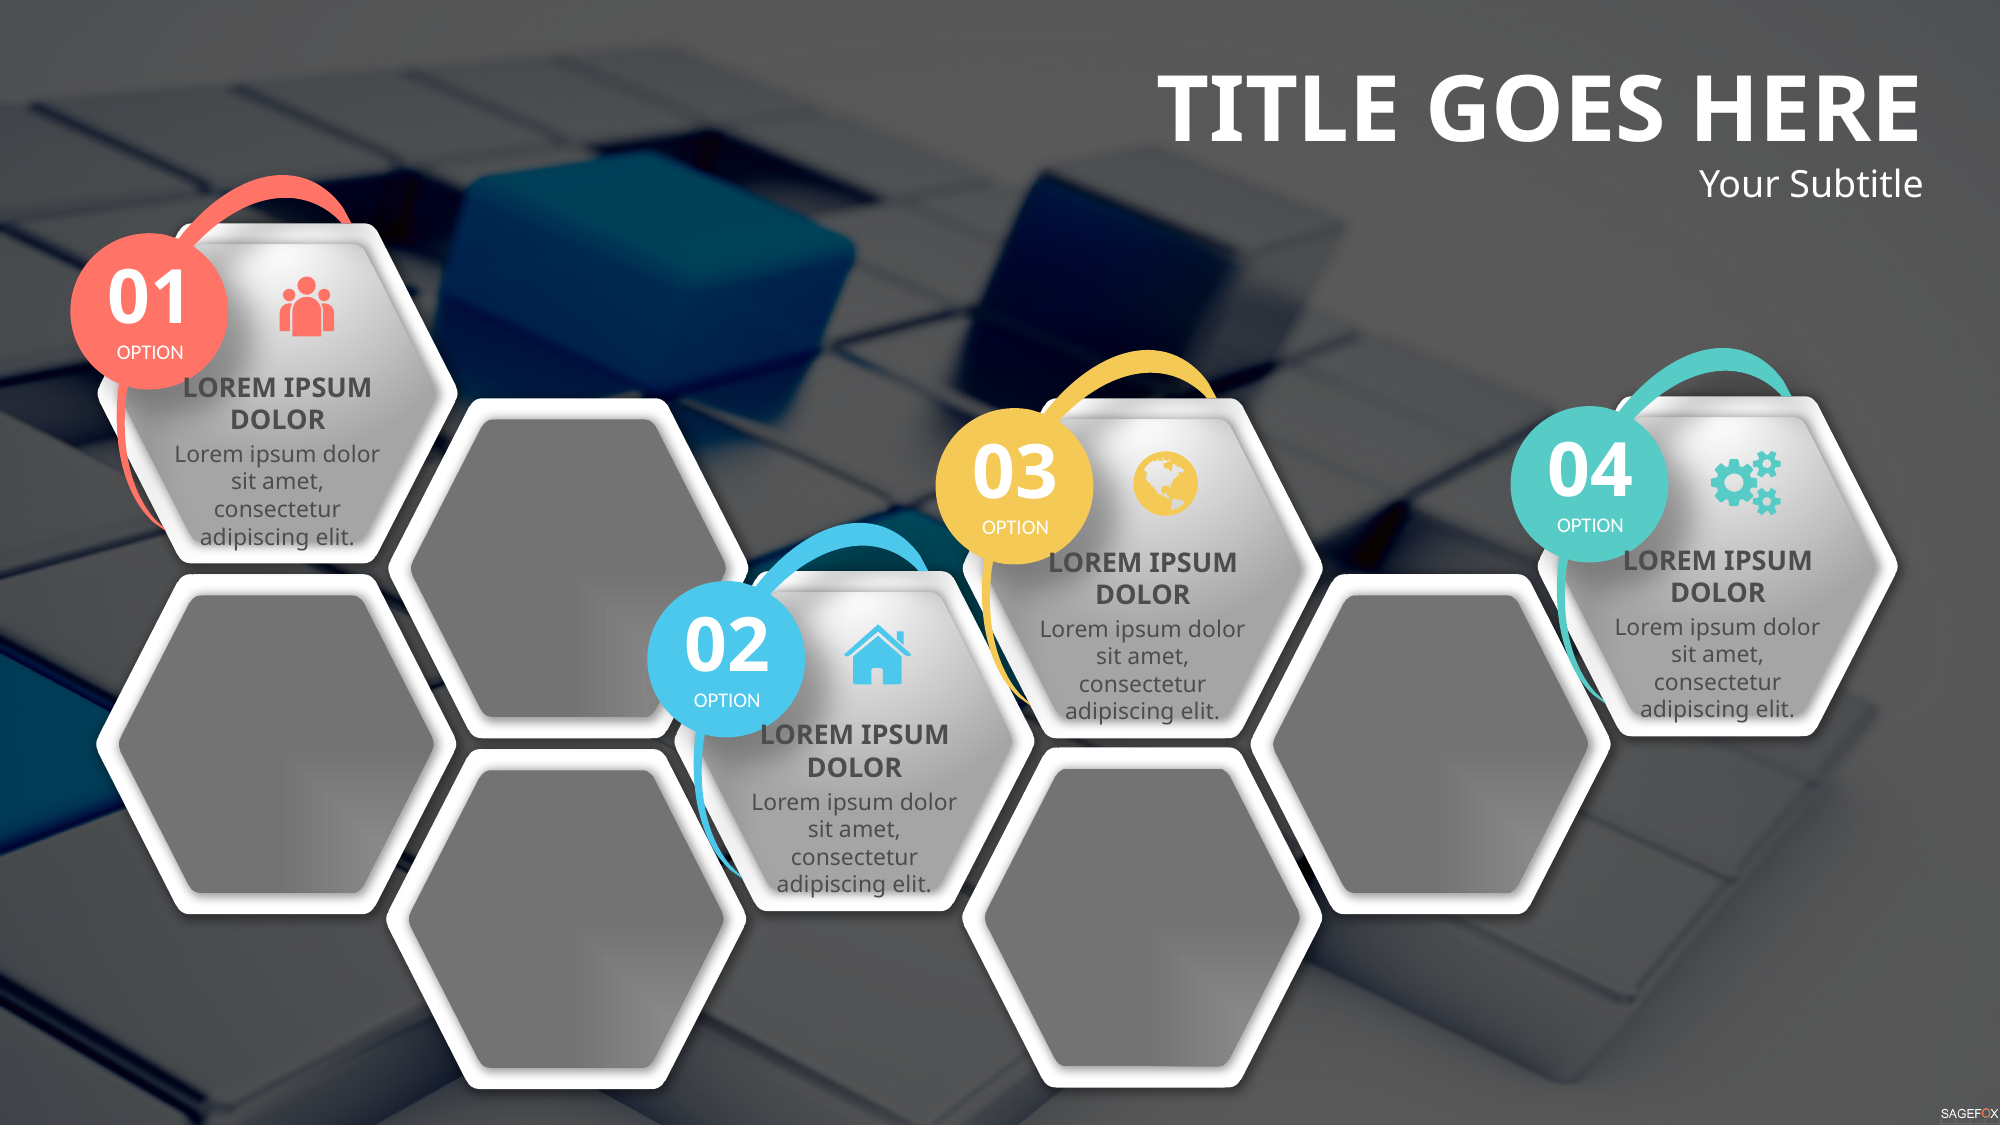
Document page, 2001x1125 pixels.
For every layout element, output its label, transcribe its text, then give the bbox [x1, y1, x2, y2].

picture [1035, 739, 1250, 747]
text_box TITLE GOES HERE Your Subtitle [1035, 42, 1939, 212]
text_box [96, 574, 457, 915]
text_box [1510, 347, 1792, 704]
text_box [1537, 396, 1898, 737]
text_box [386, 749, 747, 1090]
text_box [962, 398, 1323, 739]
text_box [647, 522, 929, 879]
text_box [962, 747, 1323, 1088]
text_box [1250, 574, 1611, 915]
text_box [674, 571, 1035, 912]
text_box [70, 175, 352, 532]
picture [0, 0, 2001, 1125]
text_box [388, 398, 749, 739]
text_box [97, 223, 458, 564]
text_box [935, 349, 1217, 706]
picture [457, 739, 647, 749]
